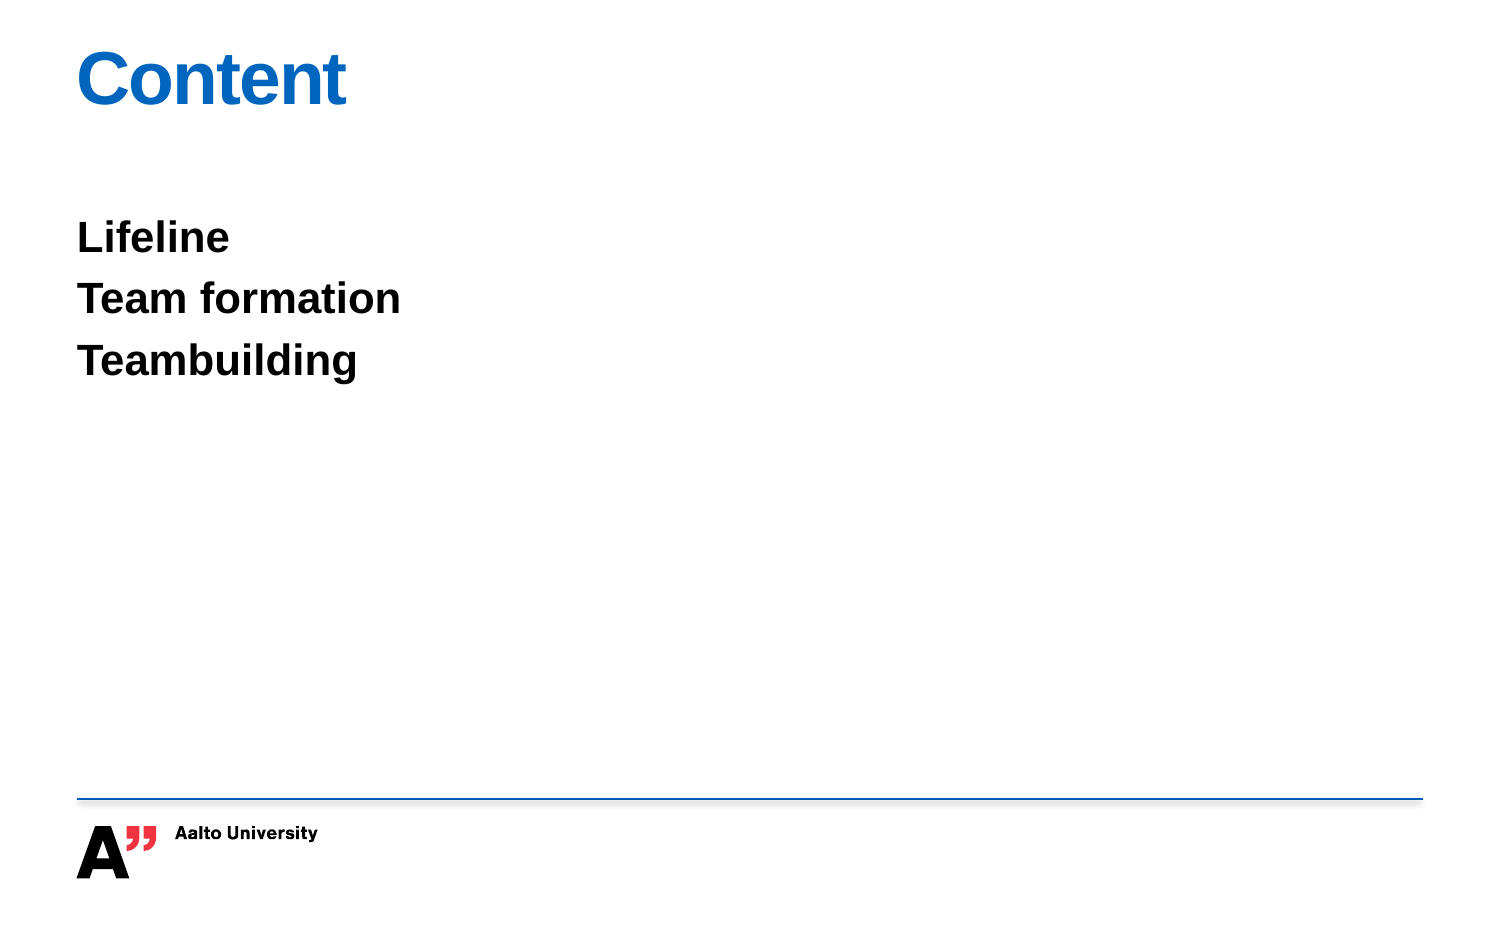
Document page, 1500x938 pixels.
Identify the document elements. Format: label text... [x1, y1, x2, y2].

title Content [76, 43, 1424, 207]
list Lifeline Team formation Teambuilding [76, 208, 1424, 755]
